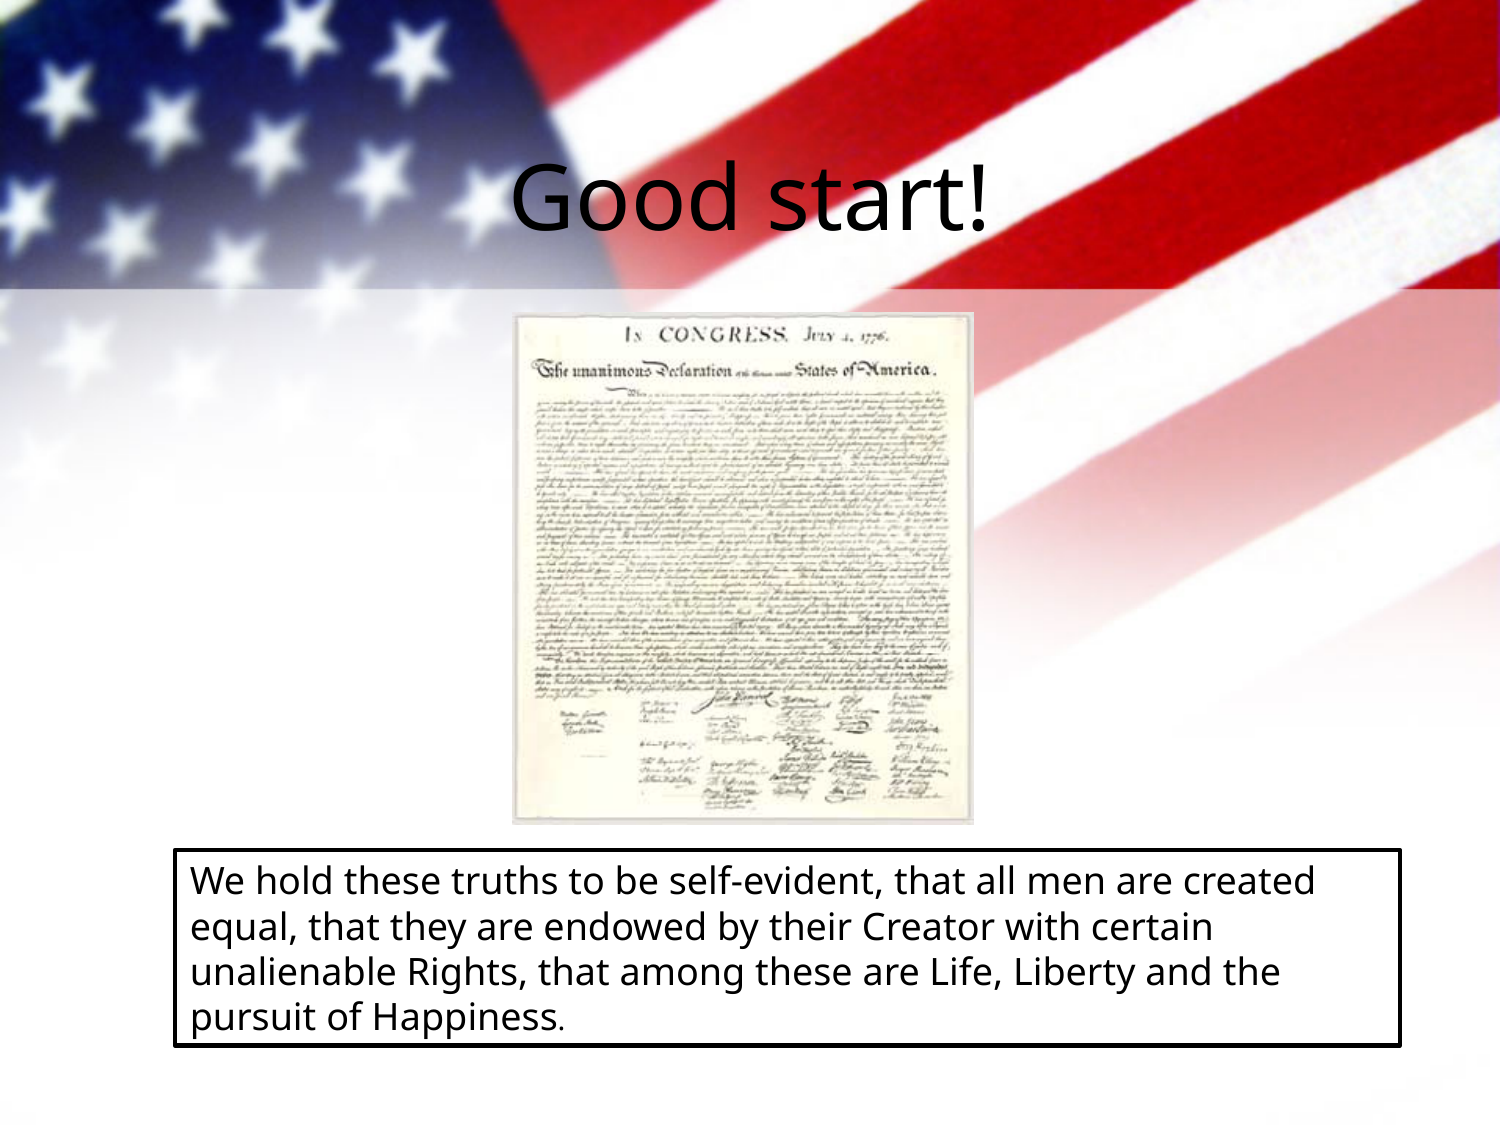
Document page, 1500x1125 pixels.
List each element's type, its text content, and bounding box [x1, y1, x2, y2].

picture [0, 0, 1500, 1125]
text_box We hold these truths to be self-evident, that all men are created equal, that they are endowed by their Creator with certain unalienable Rights, that among these are Life, Liberty and the pursuit of Happiness. [173, 848, 1402, 1048]
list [512, 312, 974, 826]
title Good start! [112, 99, 1388, 288]
